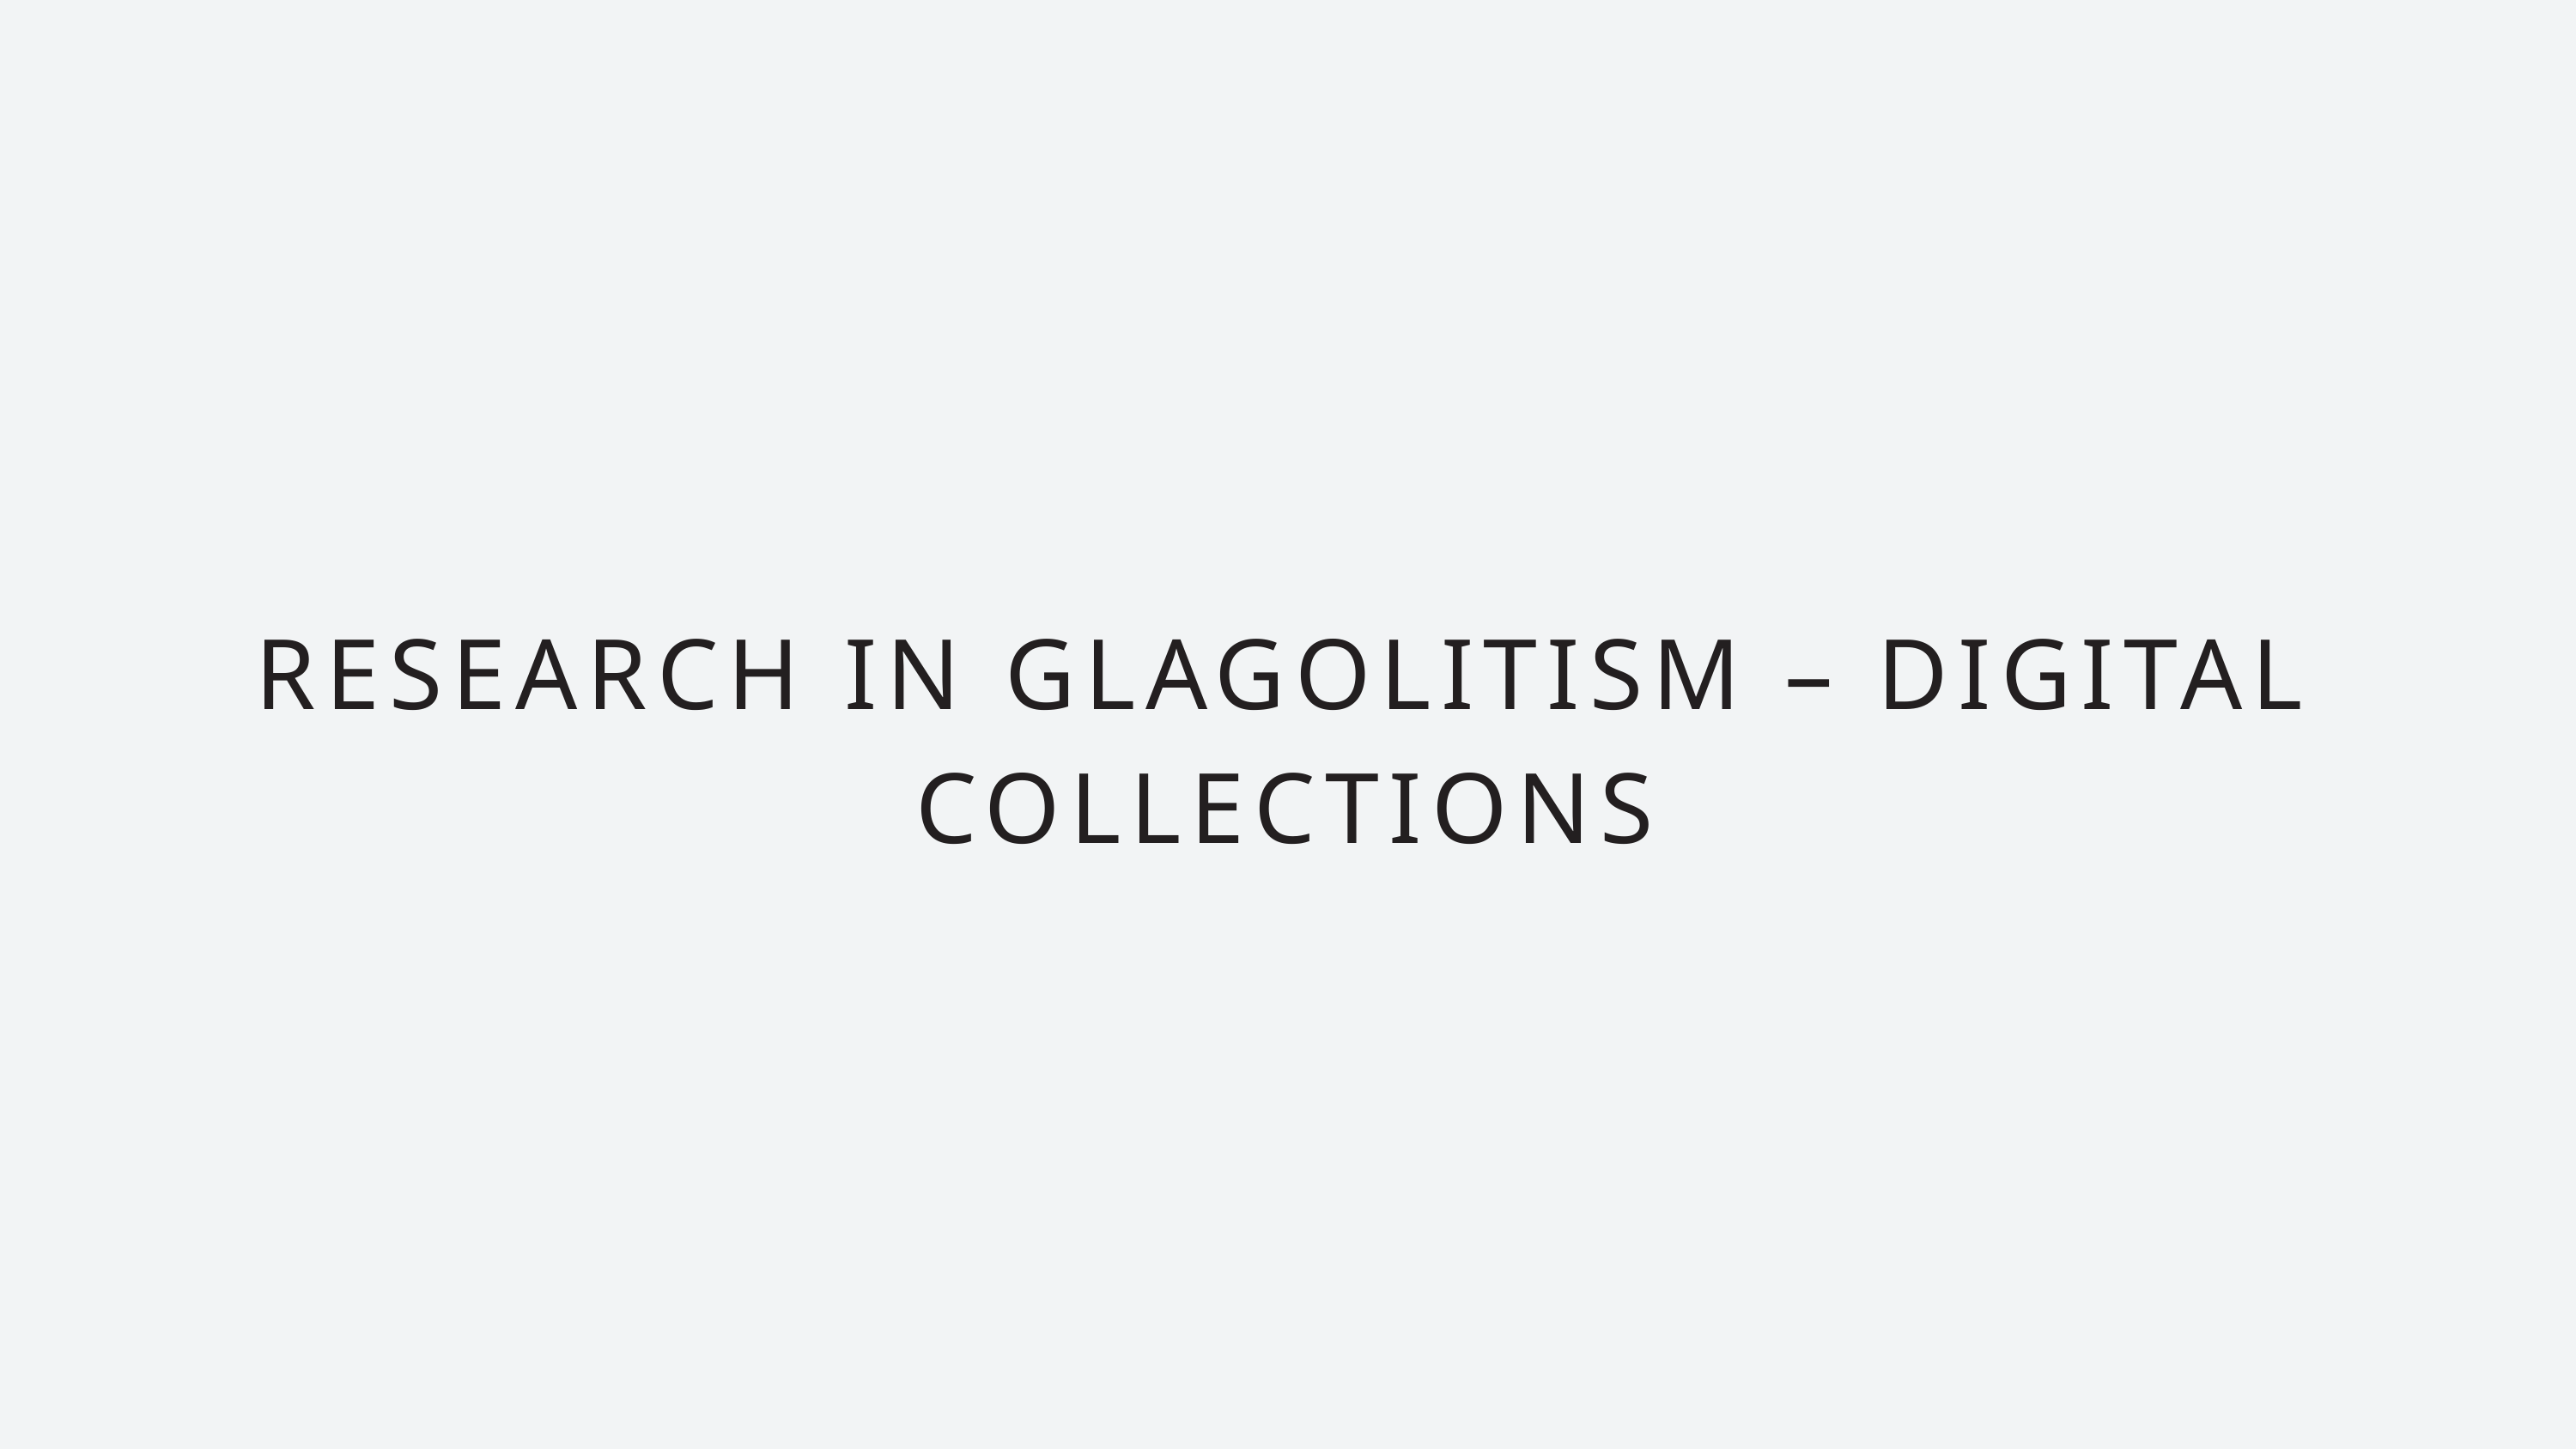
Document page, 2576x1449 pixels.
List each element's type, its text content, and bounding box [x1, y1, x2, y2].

text_box RESEARCH IN GLAGOLITISM – DIGITAL COLLECTIONS [26, 594, 2545, 997]
